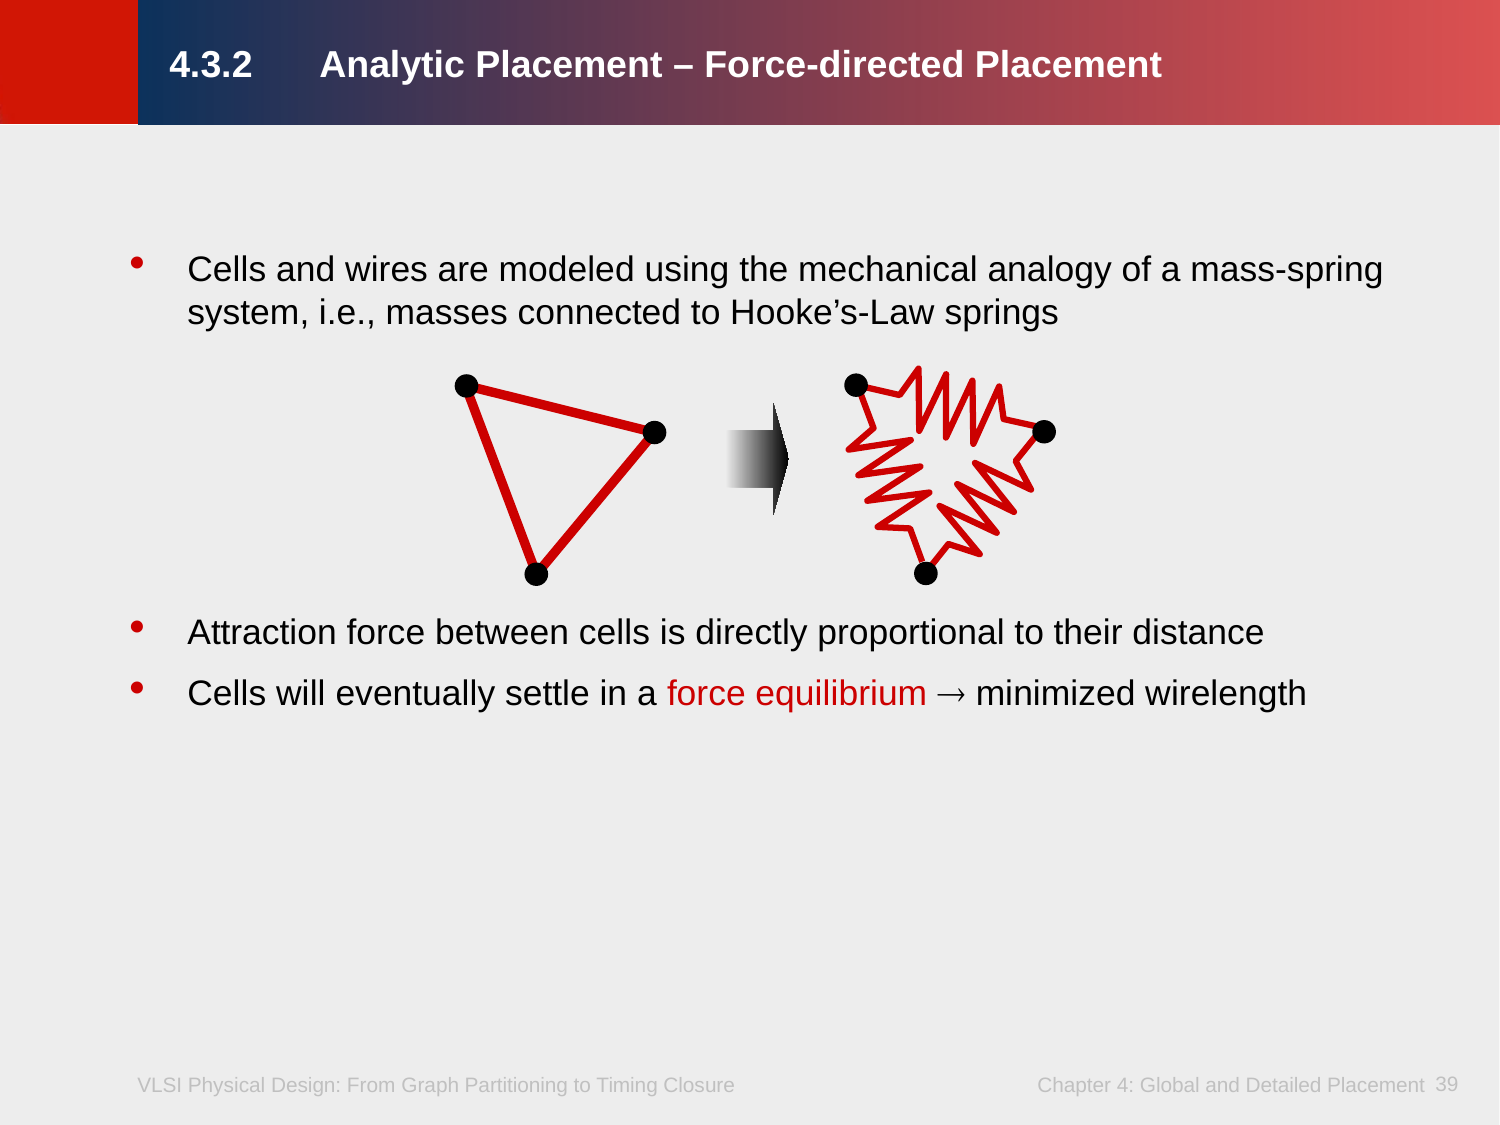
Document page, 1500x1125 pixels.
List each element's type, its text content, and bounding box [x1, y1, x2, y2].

title 4.3.2 Analytic Placement – Force-directed Placement [138, 0, 1500, 125]
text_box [454, 373, 1057, 592]
slide_number 39 [1297, 1061, 1475, 1109]
picture [0, 0, 138, 124]
list Cells and wires are modeled using the mechanical analogy of a mass-spring system, i.e., masses connected to Hooke’s-Law springs Attraction force between cells is directly proportional to their distance Cells will eventually settle in a force equilibrium  minimized wirelength [99, 237, 1444, 956]
